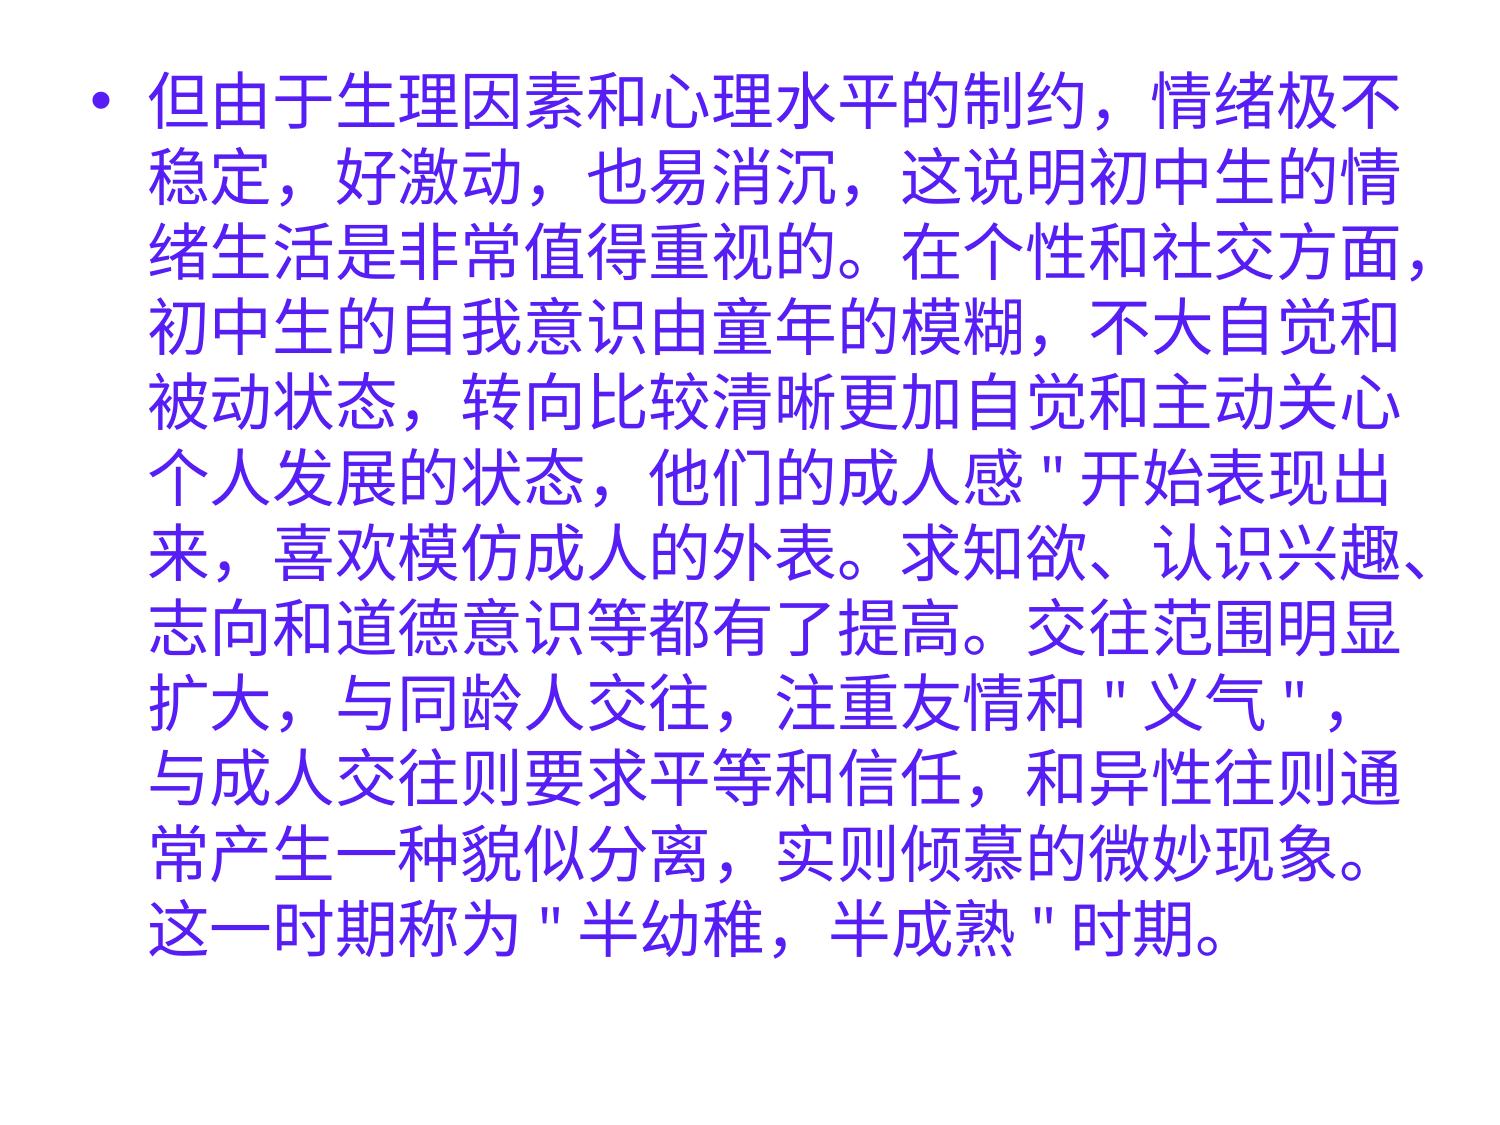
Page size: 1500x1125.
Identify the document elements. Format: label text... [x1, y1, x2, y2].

list 但由于生理因素和心理水平的制约，情绪极不稳定，好激动，也易消沉，这说明初中生的情绪生活是非常值得重视的。在个性和社交方面，初中生的自我意识由童年的模糊，不大自觉和被动状态，转向比较清晰更加自觉和主动关心个人发展的状态，他们的成人感"开始表现出来，喜欢模仿成人的外表。求知欲、认识兴趣、志向和道德意识等都有了提高。交往范围明显扩大，与同龄人交往，注重友情和"义气"，与成人交往则要求平等和信任，和异性往则通常产生一种貌似分离，实则倾慕的微妙现象。这一时期称为"半幼稚，半成熟"时期。 [75, 54, 1425, 1005]
